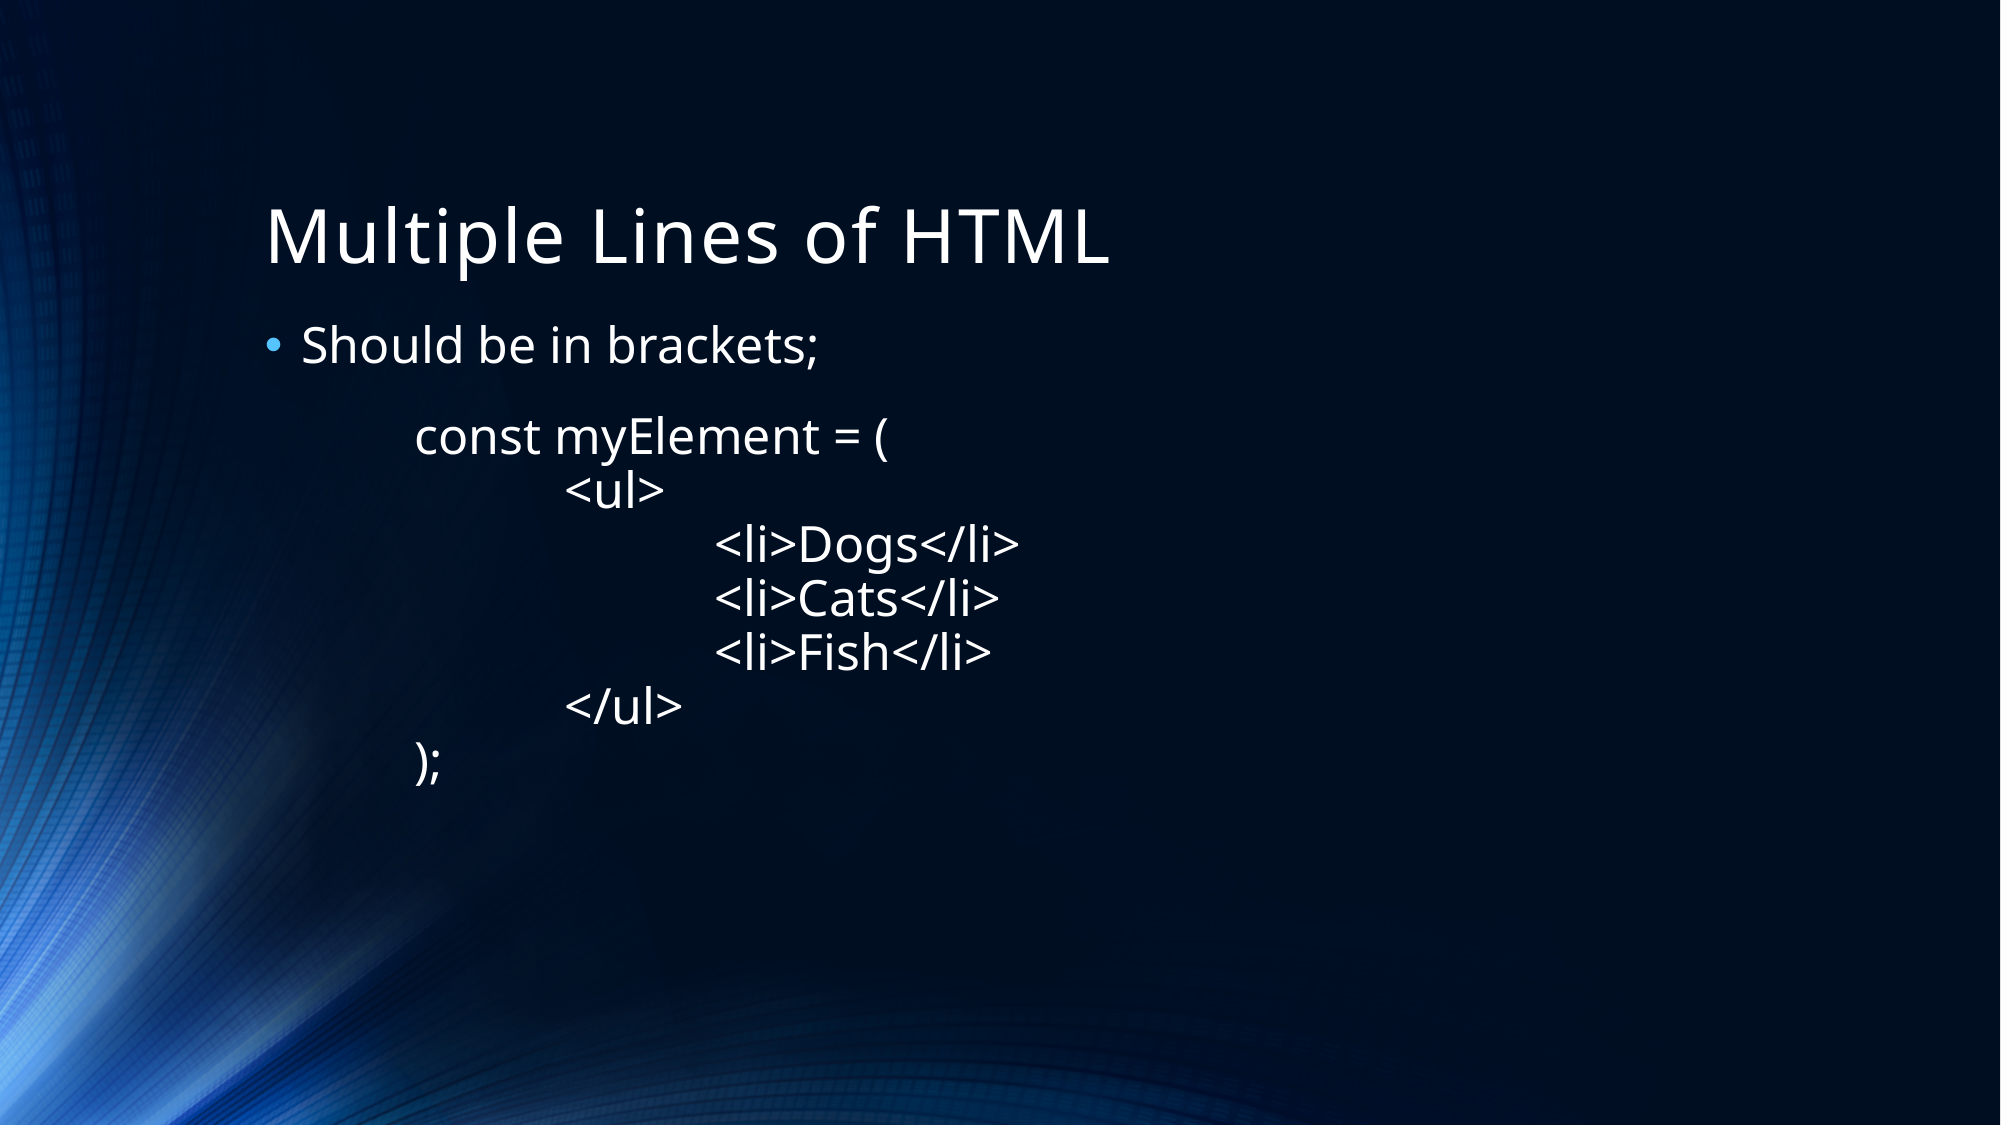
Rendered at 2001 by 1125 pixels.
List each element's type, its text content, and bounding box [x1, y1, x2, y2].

list Should be in brackets; const myElement = ( <ul> <li>Dogs</li> <li>Cats</li> <li>Fish</li> </ul> ); [249, 312, 1749, 988]
picture [0, 0, 2001, 1125]
title Multiple Lines of HTML [249, 62, 1751, 288]
